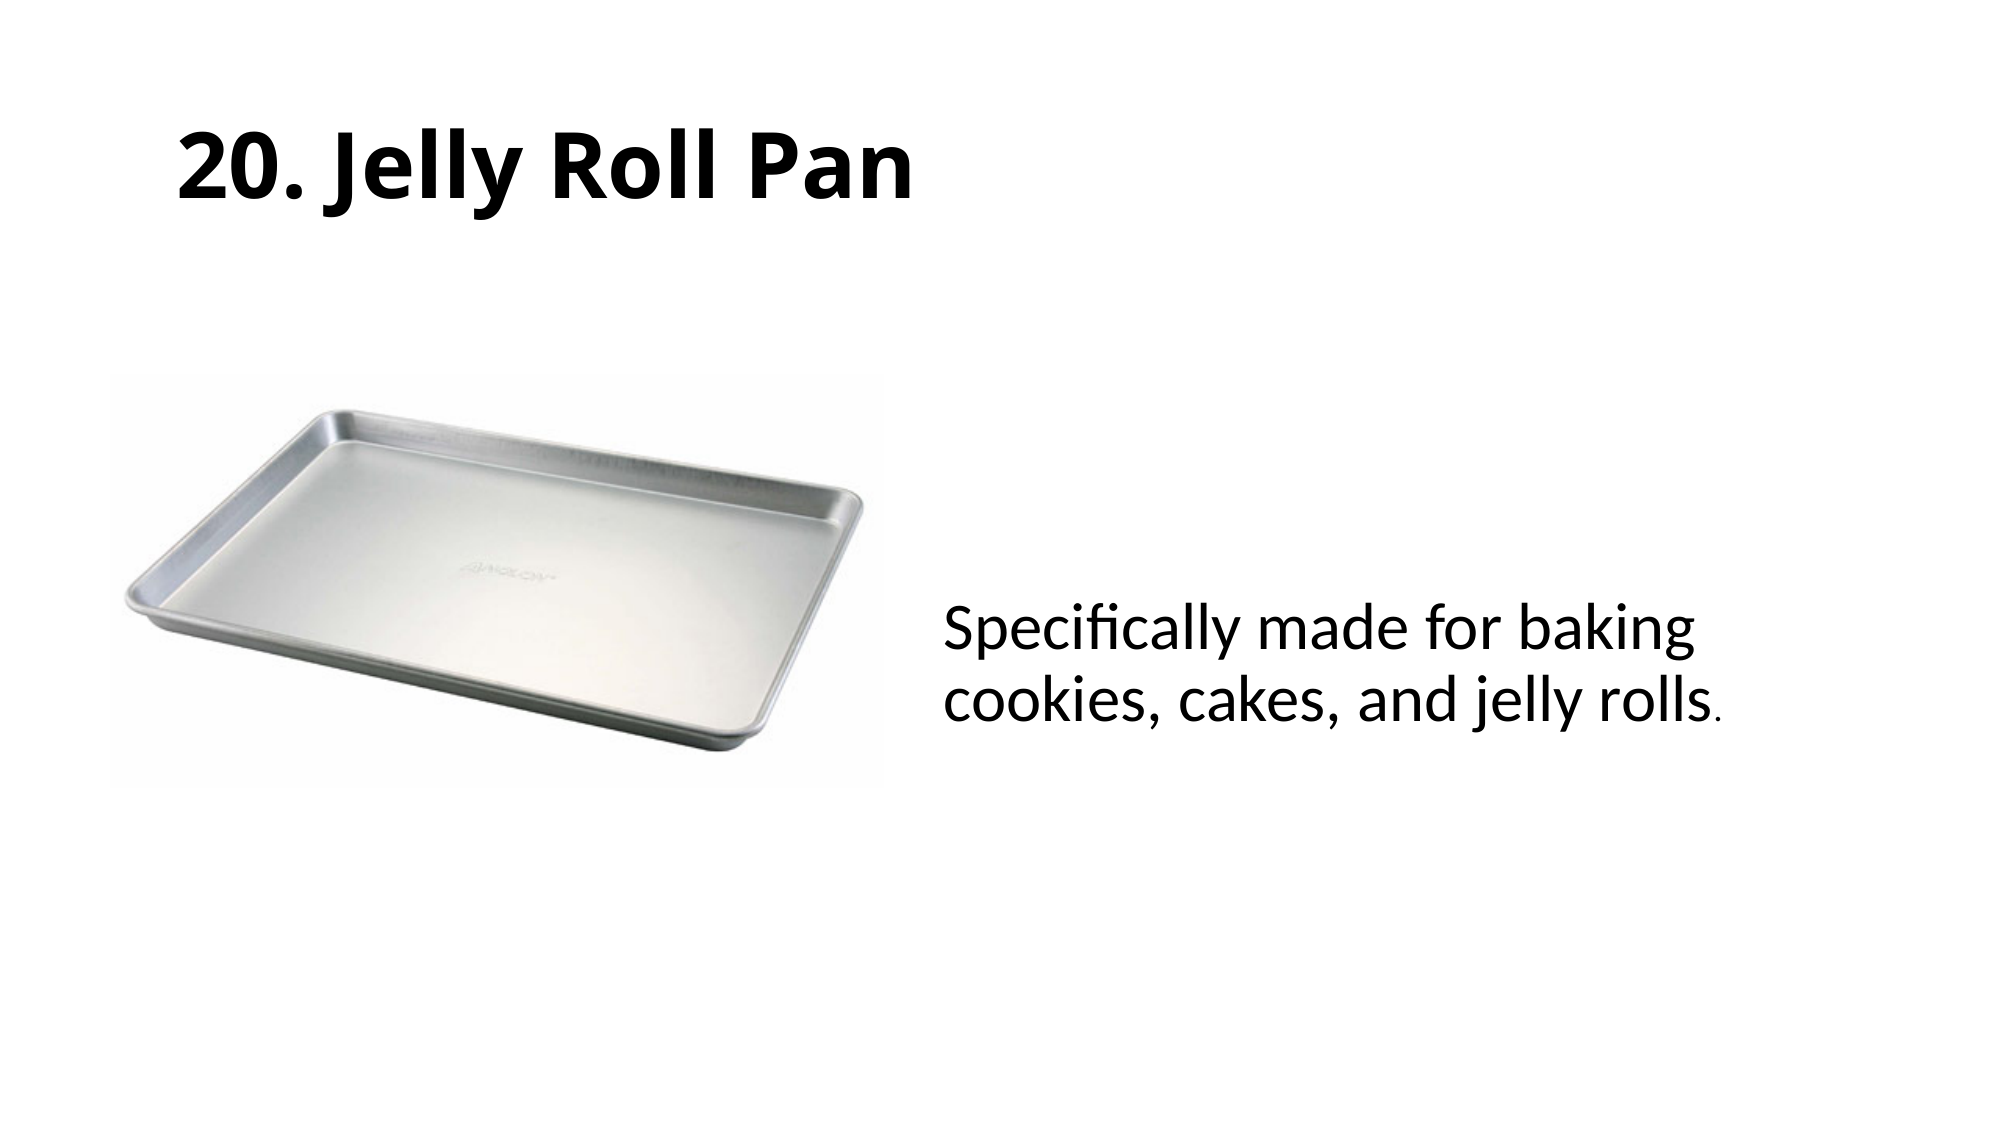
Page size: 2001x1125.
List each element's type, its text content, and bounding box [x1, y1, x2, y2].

picture [110, 292, 884, 872]
text_box Specifically made for baking cookies, cakes, and jelly rolls. [928, 584, 1929, 784]
title 20. Jelly Roll Pan [137, 59, 1863, 278]
